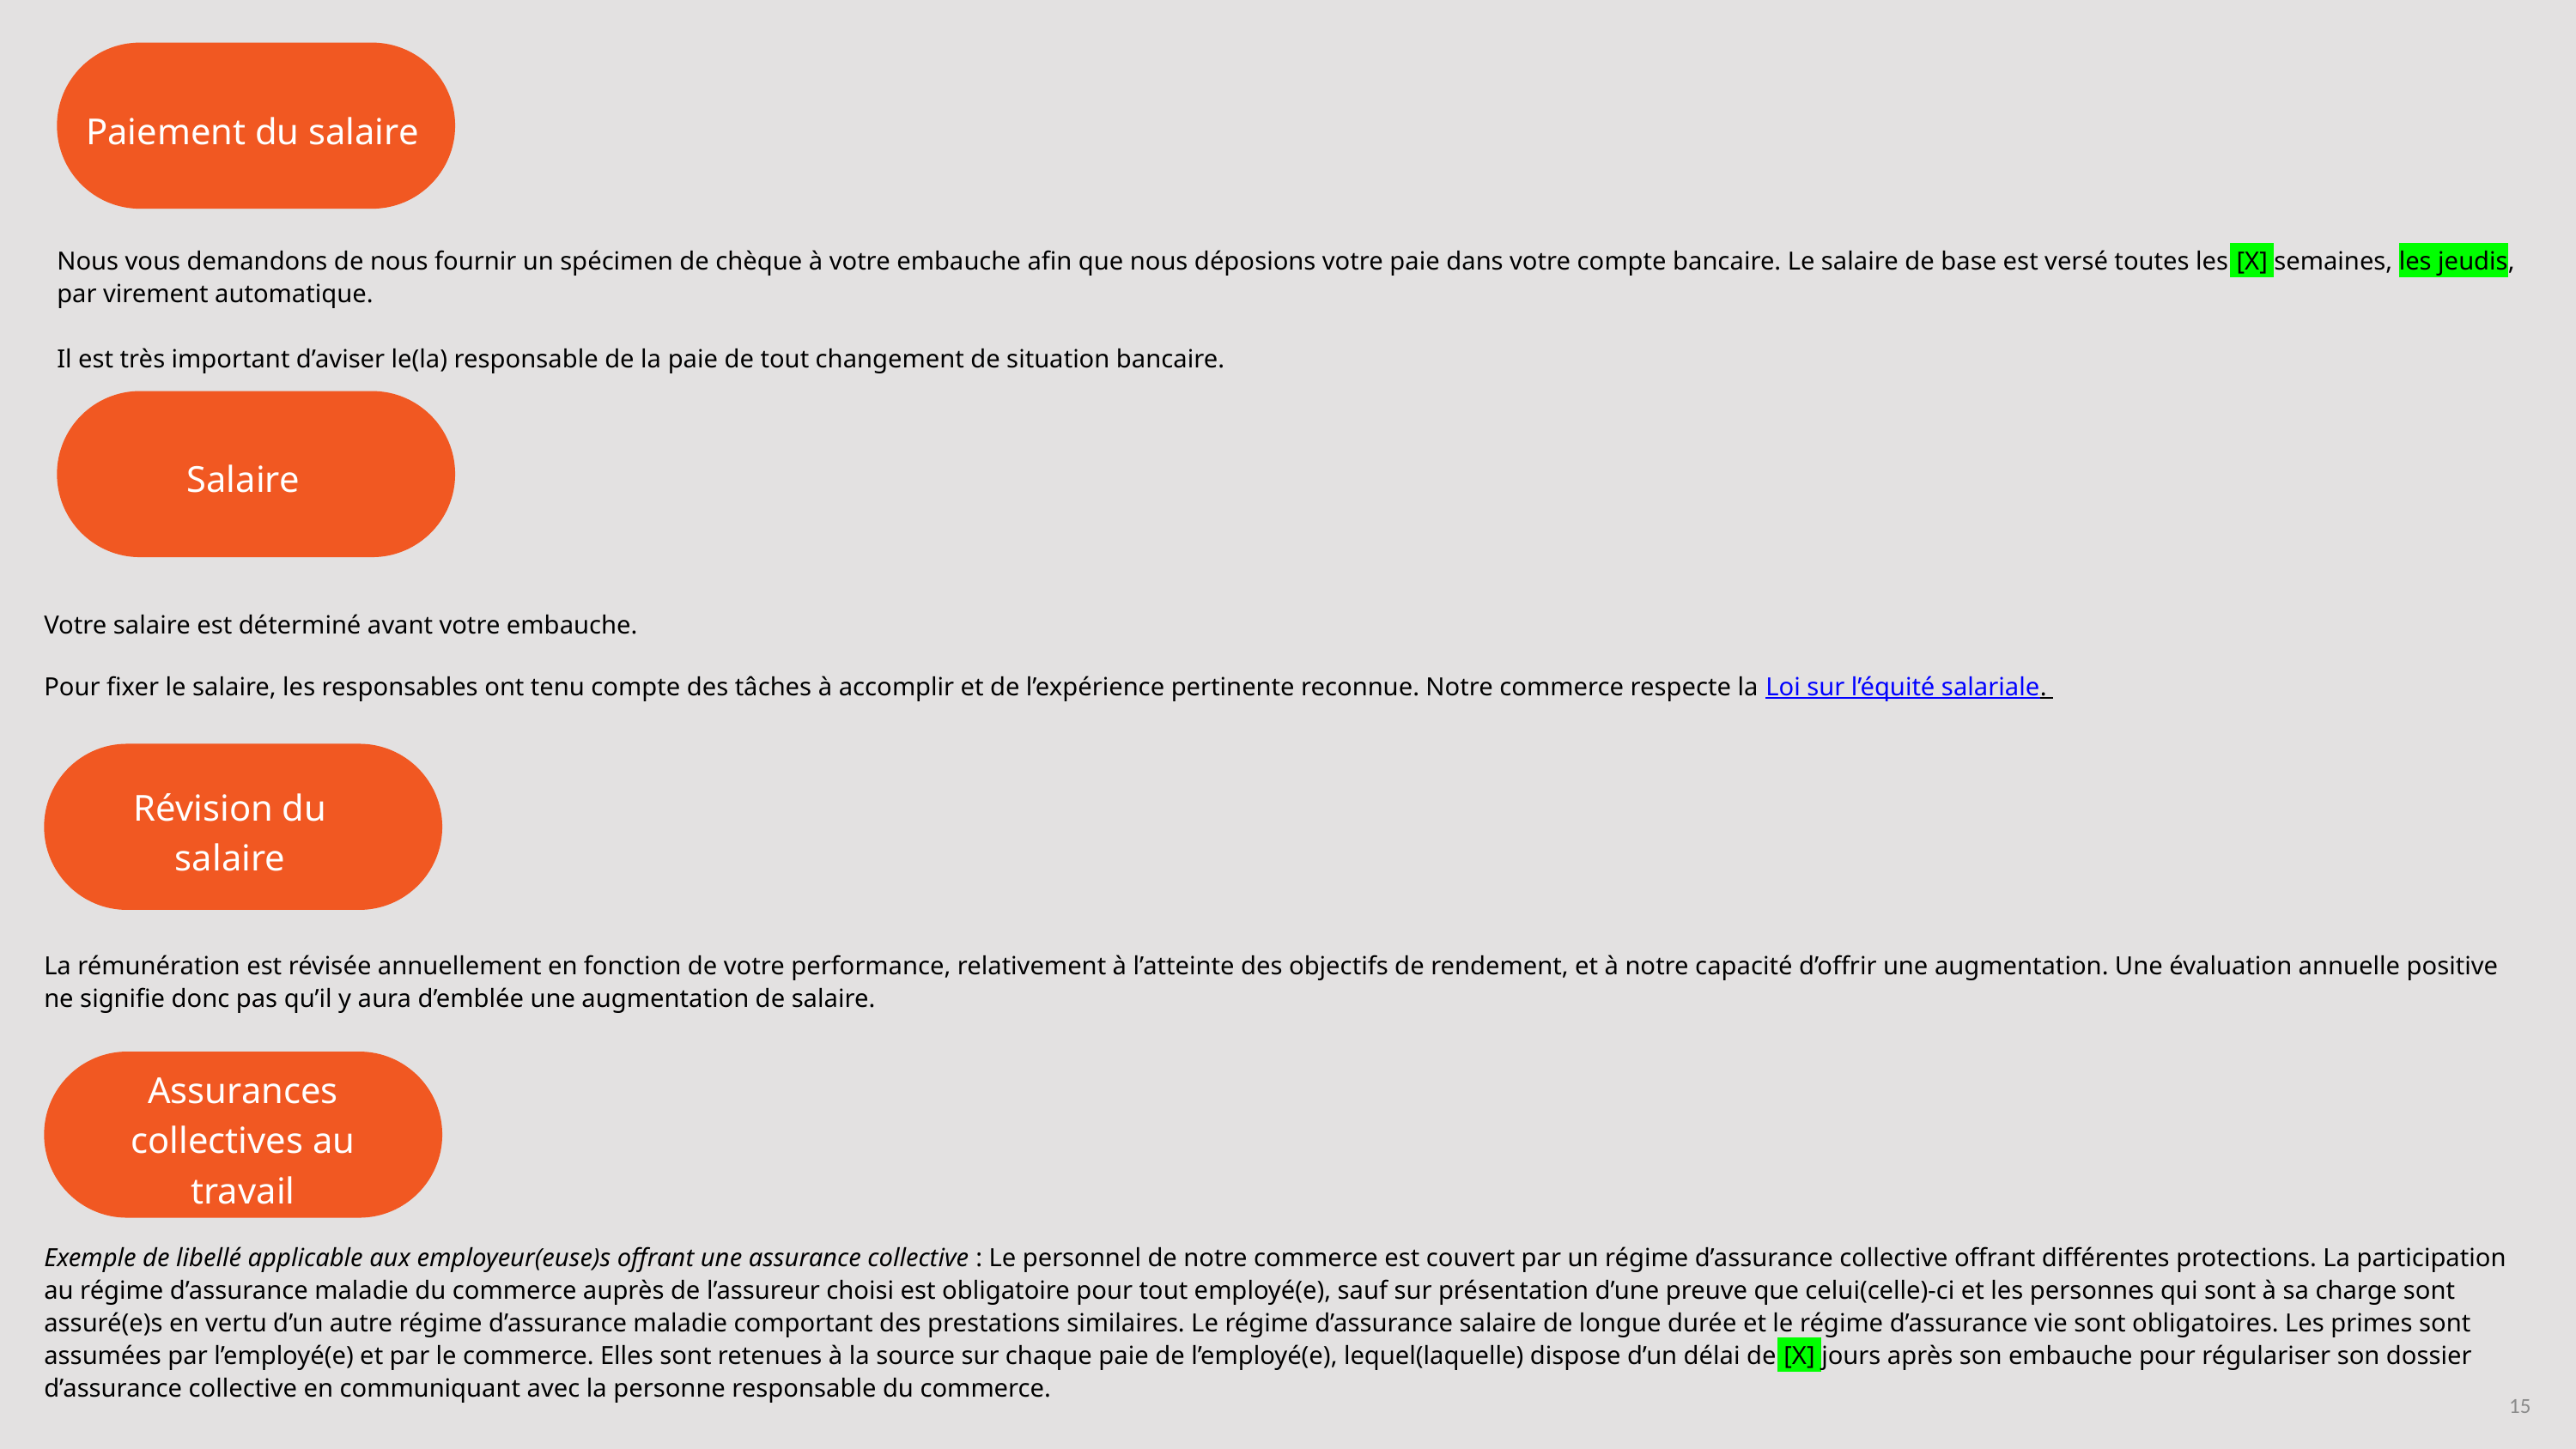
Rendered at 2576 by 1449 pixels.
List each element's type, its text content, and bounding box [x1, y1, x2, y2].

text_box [44, 1051, 443, 1218]
text_box Exemple de libellé applicable aux employeur(euse)s offrant une assurance collective : Le personnel de notre commerce est couvert par un régime d’assurance collective offrant différentes protections. La participation au régime d’assurance maladie du commerce auprès de l’assureur choisi est obligatoire pour tout employé(e), sauf sur présentation d’une preuve que celui(celle)-ci et les personnes qui sont à sa charge sont assuré(e)s en vertu d’un autre régime d’assurance maladie comportant des prestations similaires. Le régime d’assurance salaire de longue durée et le régime d’assurance vie sont obligatoires. Les primes sont assumées par l’employé(e) et par le commerce. Elles sont retenues à la source sur chaque paie de l’employé(e), lequel(laquelle) dispose d’un délai de [X] jours après son embauche pour régulariser son dossier d’assurance collective en communiquant avec la personne responsable du commerce. [44, 1239, 2521, 1403]
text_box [44, 743, 443, 911]
text_box Nous vous demandons de nous fournir un spécimen de chèque à votre embauche afin que nous déposions votre paie dans votre compte bancaire. Le salaire de base est versé toutes les [X] semaines, les jeudis, par virement automatique. Il est très important d’aviser le(la) responsable de la paie de tout changement de situation bancaire. [57, 242, 2521, 373]
text_box Votre salaire est déterminé avant votre embauche. Pour fixer le salaire, les responsables ont tenu compte des tâches à accomplir et de l’expérience pertinente reconnue. Notre commerce respecte la Loi sur l’équité salariale. [44, 606, 2506, 705]
slide_number 15 [2243, 1379, 2544, 1431]
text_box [57, 391, 456, 558]
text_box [57, 42, 456, 209]
text_box La rémunération est révisée annuellement en fonction de votre performance, relativement à l’atteinte des objectifs de rendement, et à notre capacité d’offrir une augmentation. Une évaluation annuelle positive ne signifie donc pas qu’il y aura d’emblée une augmentation de salaire. [44, 947, 2521, 1013]
